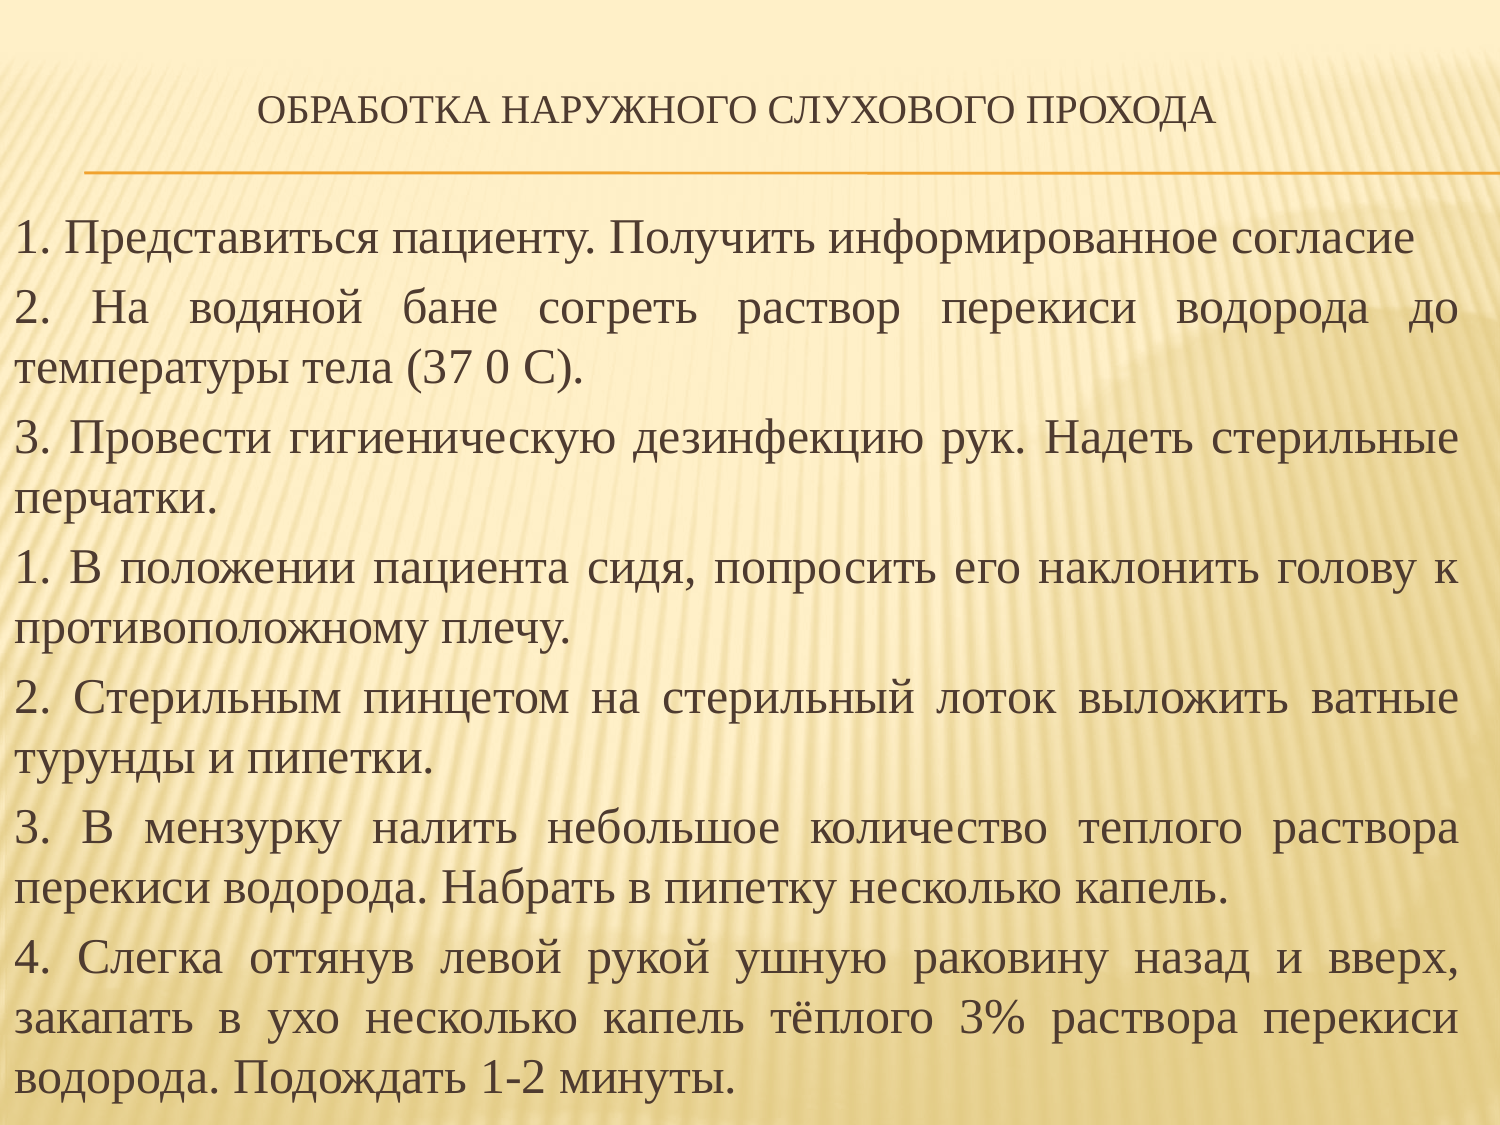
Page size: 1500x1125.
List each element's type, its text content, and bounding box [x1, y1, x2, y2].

title Обработка наружного слухового прохода [0, 75, 1475, 185]
list 1. Представиться пациенту. Получить информированное согласие 2. На водяной бане согреть раствор перекиси водорода до температуры тела (37 0 С). 3. Провести гигиеническую дезинфекцию рук. Надеть стерильные перчатки. 1. В положении пациента сидя, попросить его наклонить голову к противоположному плечу. 2. Стерильным пинцетом на стерильный лоток выложить ватные турунды и пипетки. 3. В мензурку налить небольшое количество теплого раствора перекиси водорода. Набрать в пипетку несколько капель. 4. Слегка оттянув левой рукой ушную раковину назад и вверх, закапать в ухо несколько капель тёплого 3% раствора перекиси водорода. Подождать 1-2 минуты. [0, 196, 1475, 1094]
